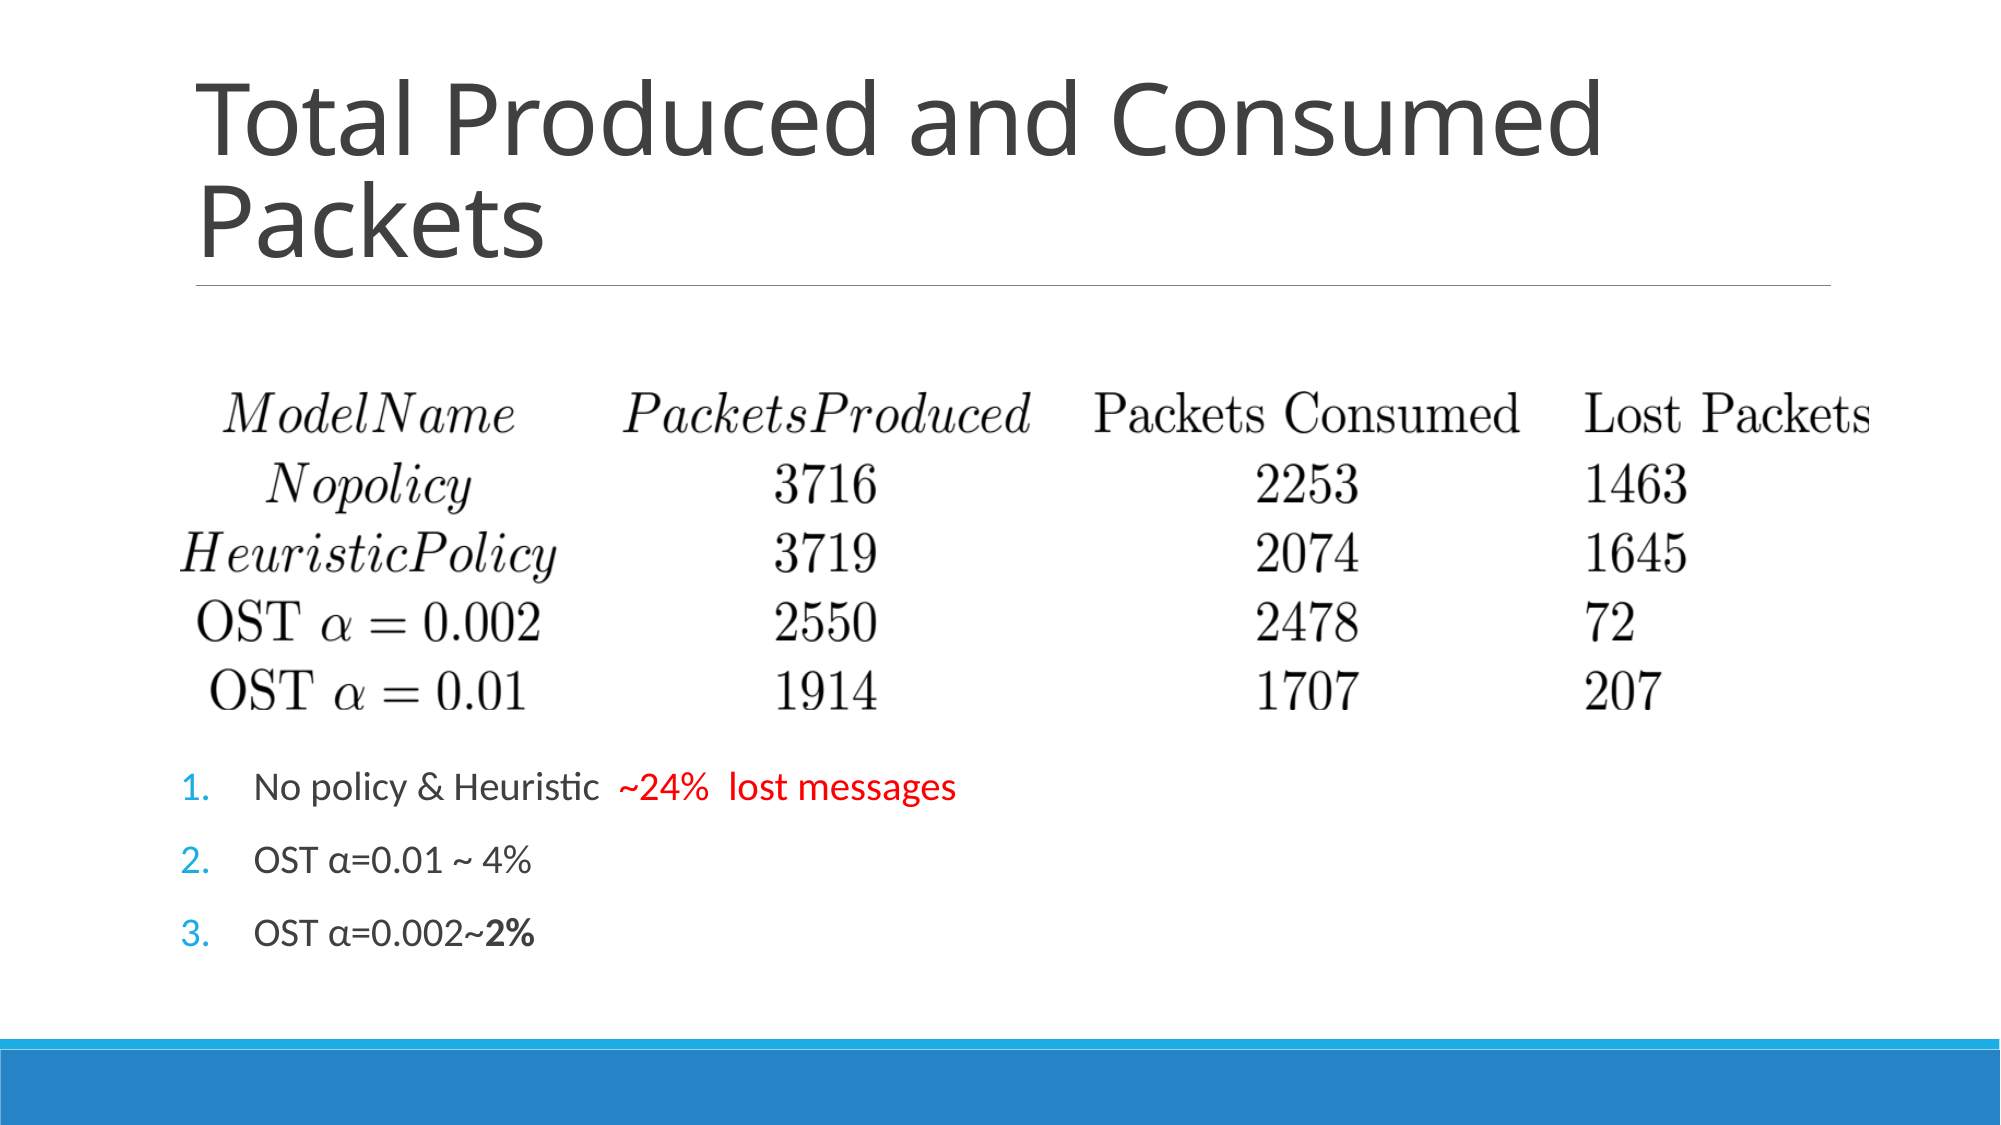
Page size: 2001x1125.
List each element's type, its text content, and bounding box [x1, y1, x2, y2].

list No policy & Heuristic ~24% lost messages OST α=0.01 ~ 4% OST α=0.002~2% [180, 758, 1911, 963]
picture [179, 390, 1870, 710]
title Total Produced and Consumed Packets [180, 47, 1830, 285]
